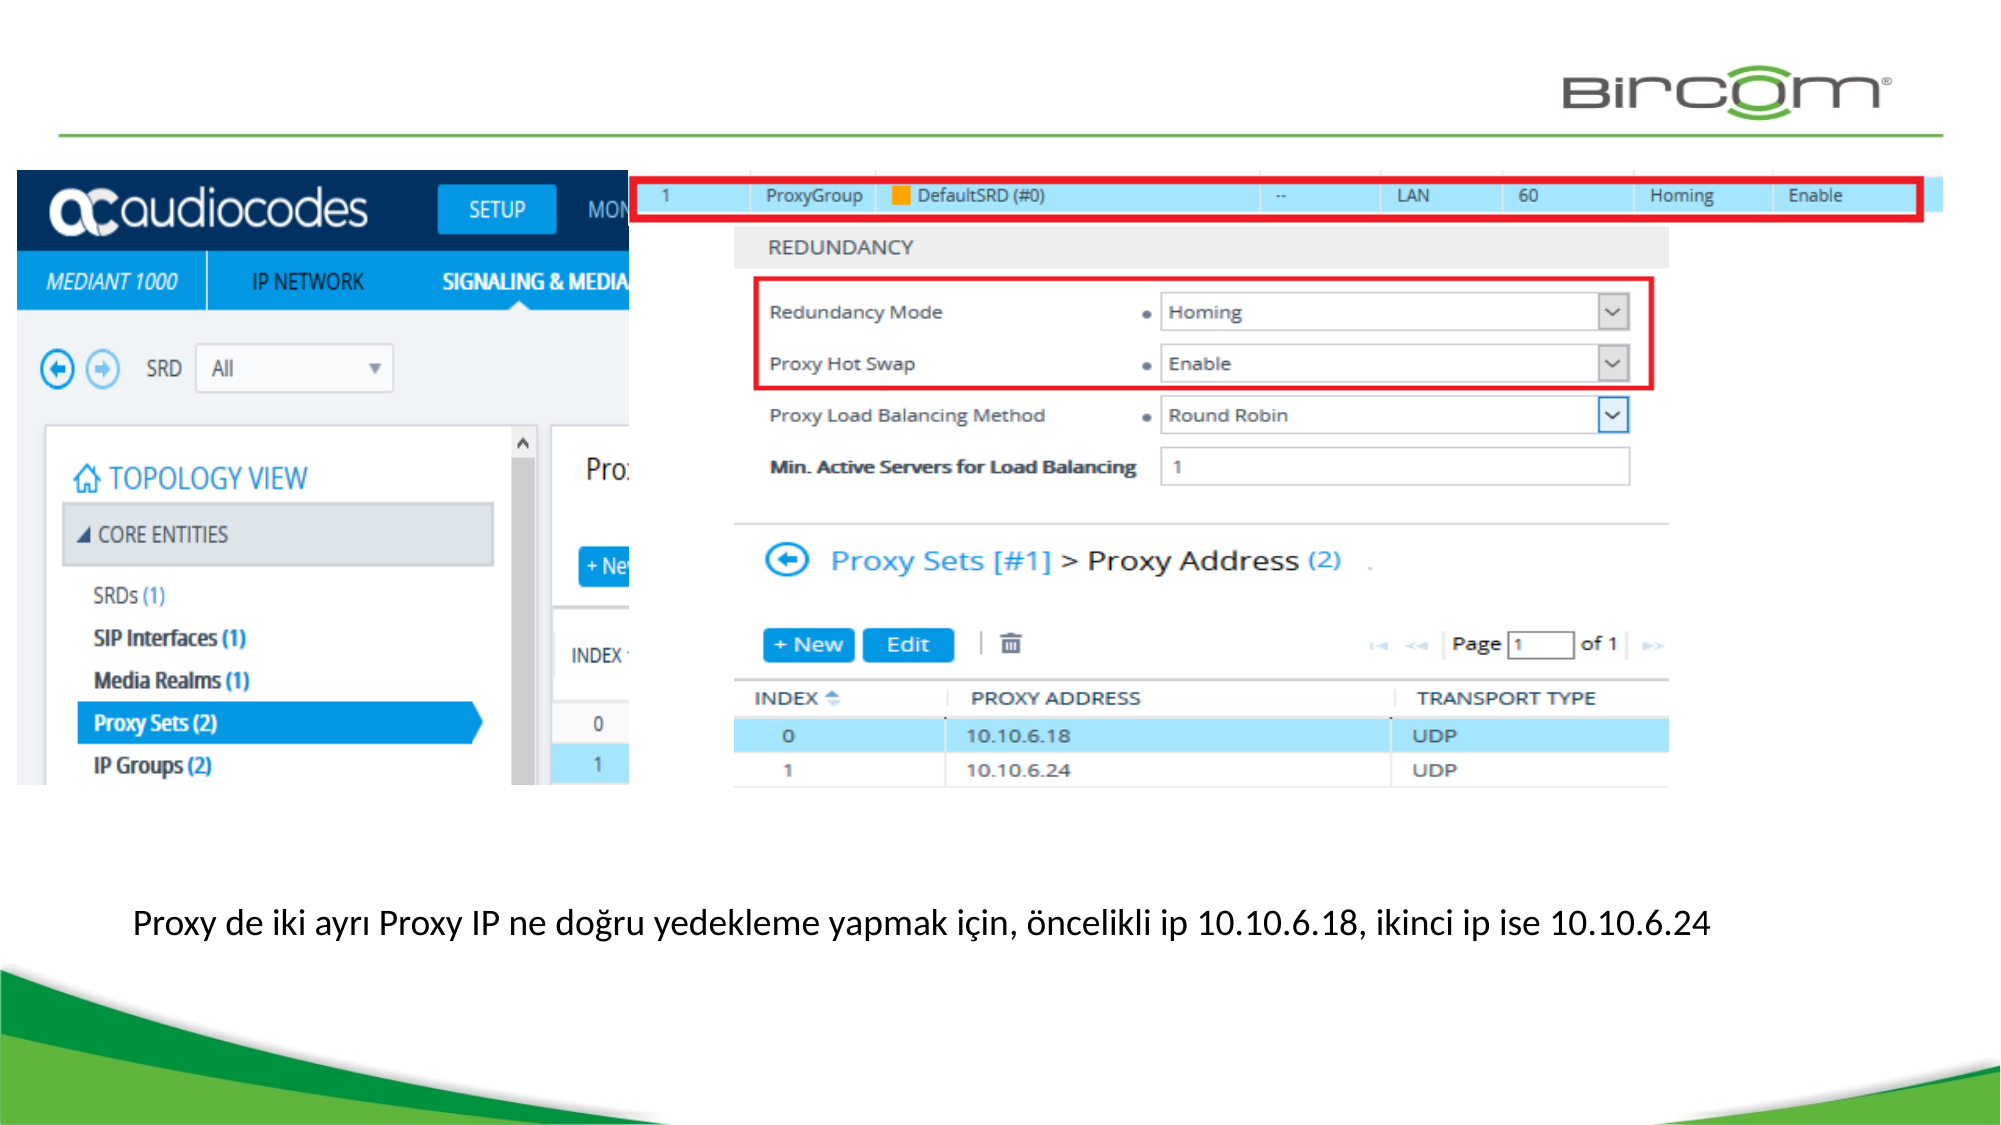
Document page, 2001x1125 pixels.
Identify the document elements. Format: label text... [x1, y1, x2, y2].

text_box Proxy de iki ayrı Proxy IP ne doğru yedekleme yapmak için, öncelikli ip 10.10.6.18, ikinci ip ise 10.10.6.24 [118, 890, 1728, 951]
picture [0, 0, 2001, 1125]
